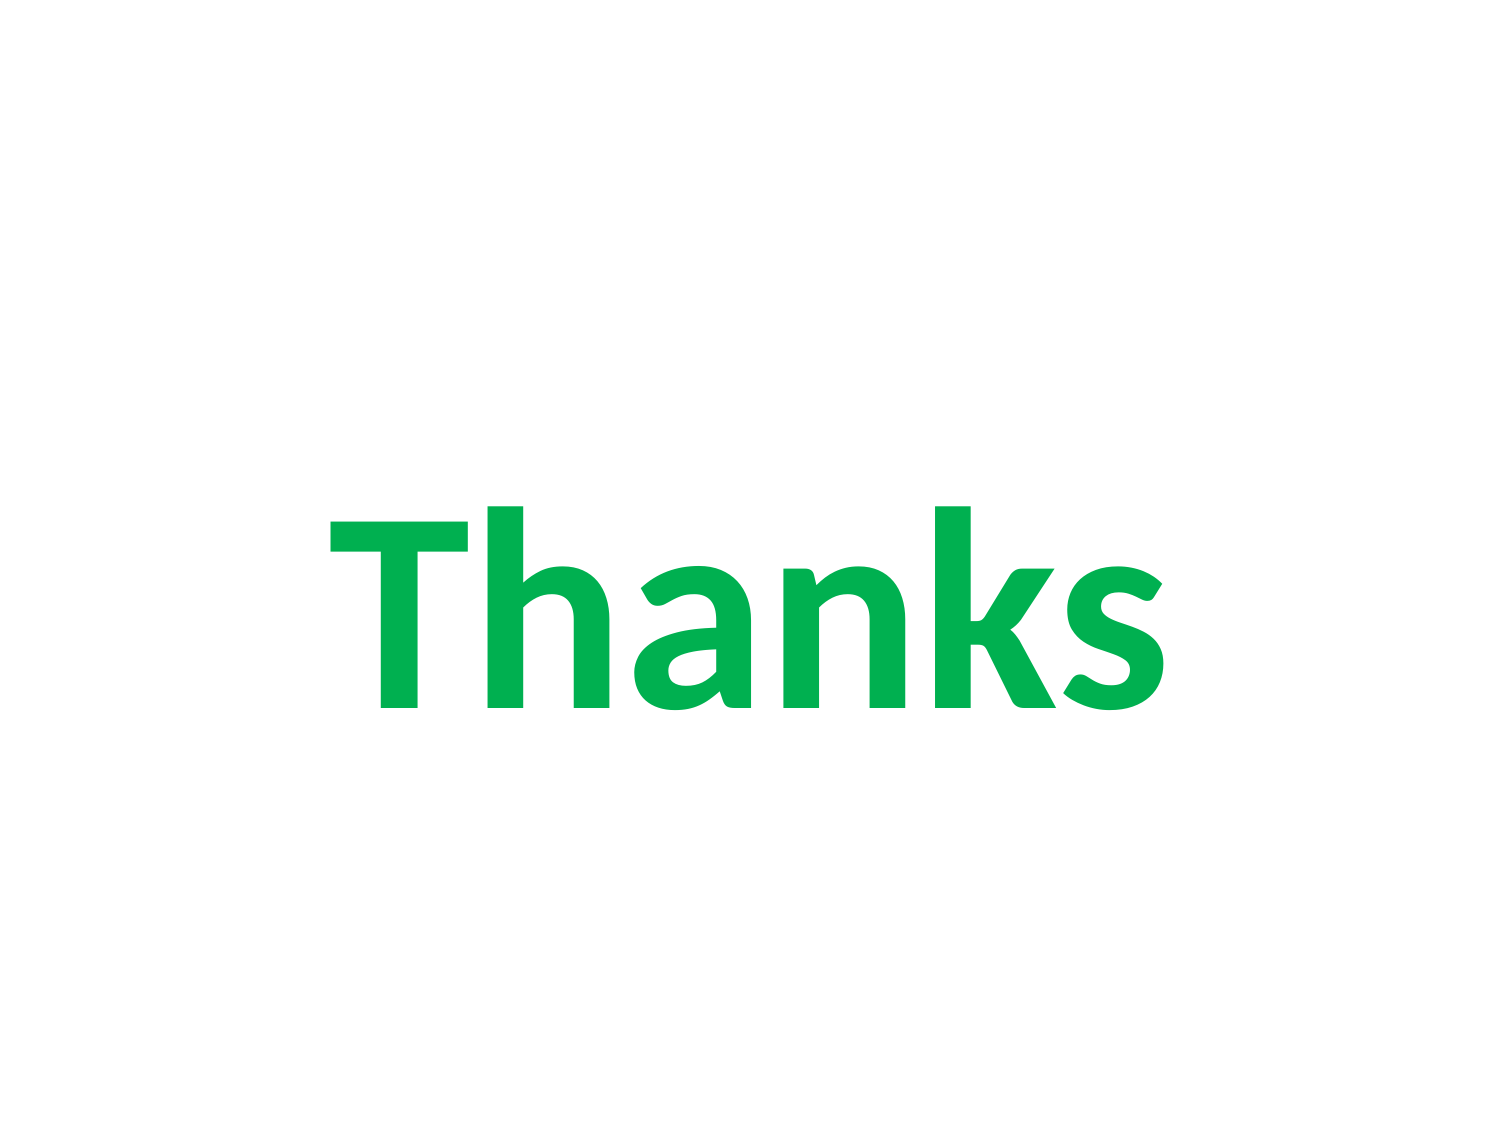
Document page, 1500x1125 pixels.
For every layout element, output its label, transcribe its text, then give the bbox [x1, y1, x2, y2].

title Thanks [75, 500, 1425, 688]
